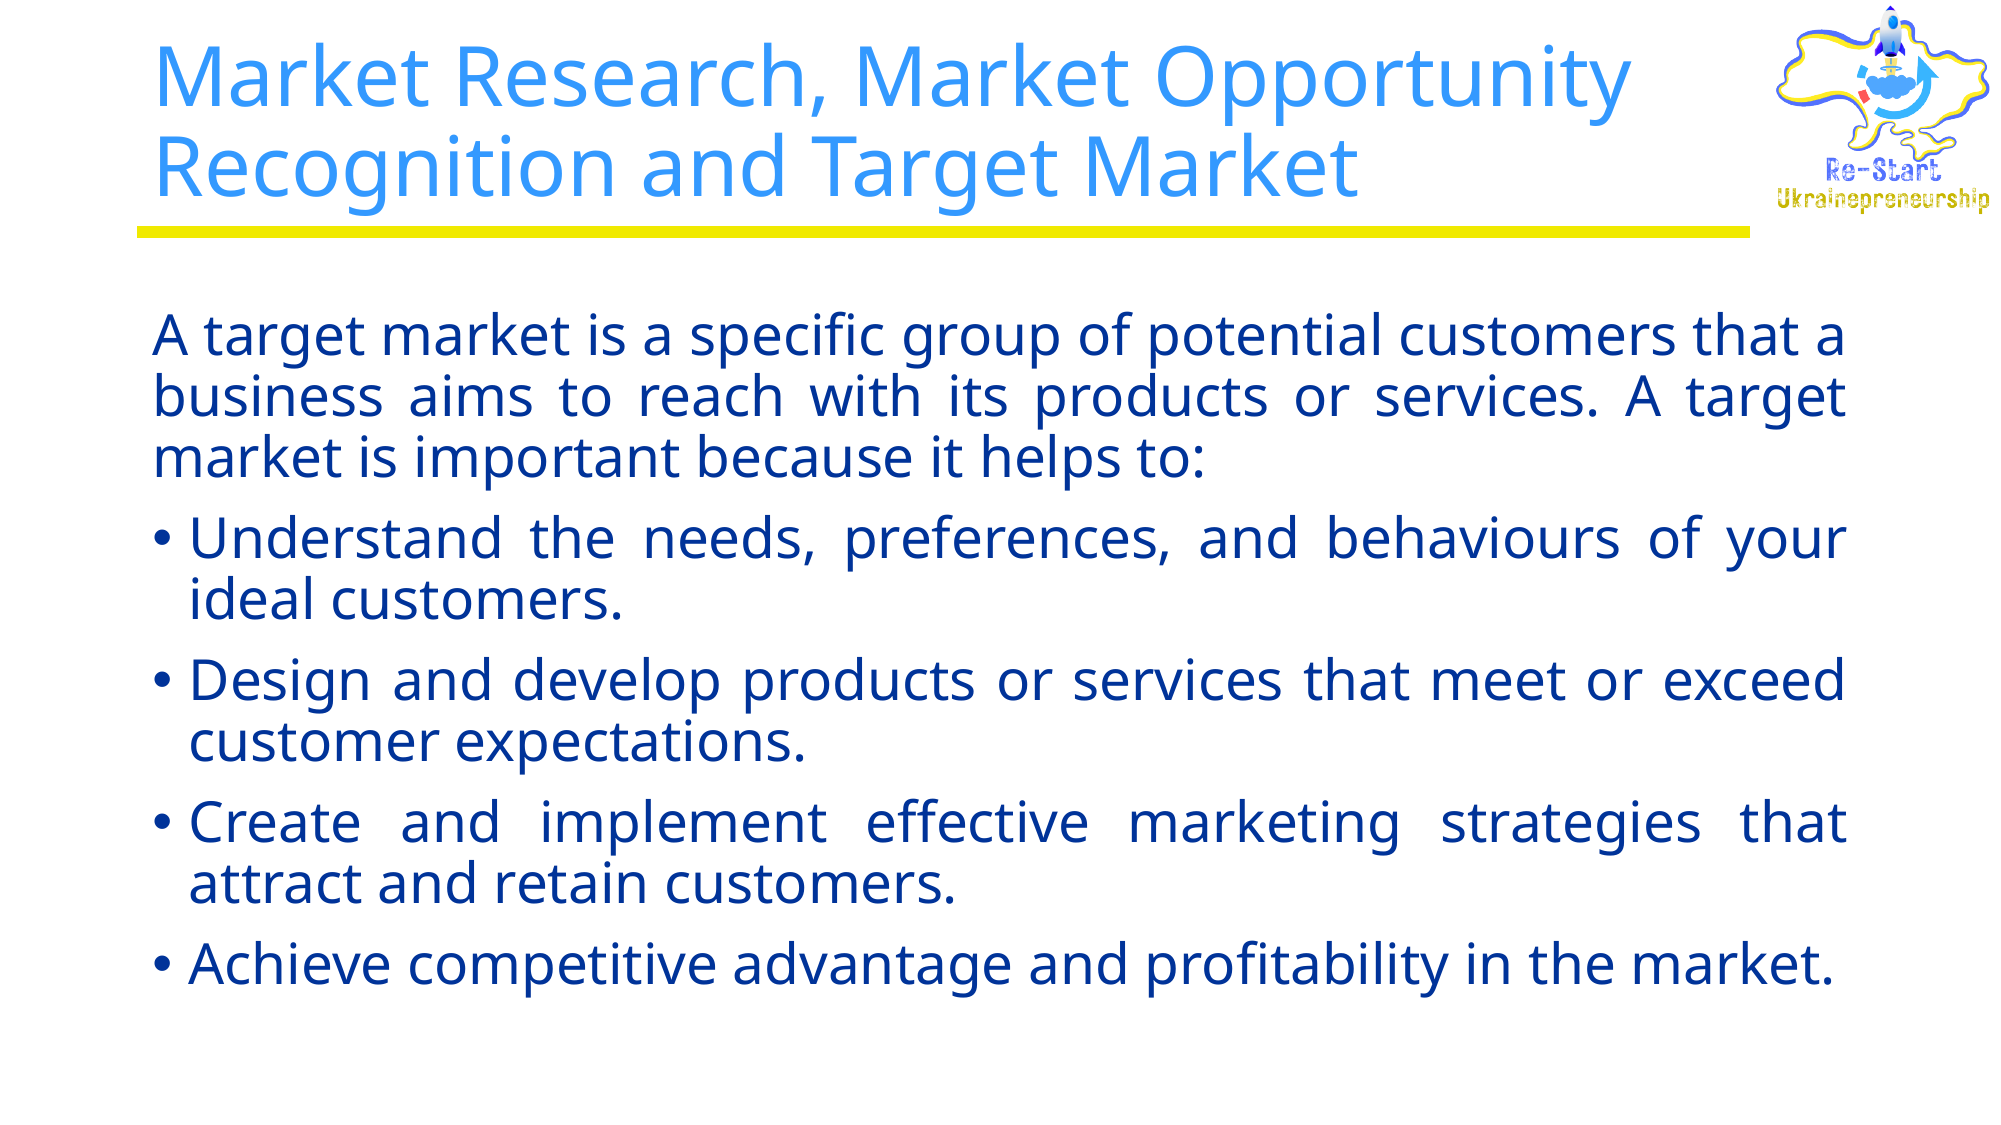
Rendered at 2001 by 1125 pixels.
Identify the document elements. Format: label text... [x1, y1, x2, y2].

list A target market is a specific group of potential customers that a business aims to reach with its products or services. A target market is important because it helps to: Understand the needs, preferences, and behaviours of your ideal customers. Design and develop products or services that meet or exceed customer expectations. Create and implement effective marketing strategies that attract and retain customers. Achieve competitive advantage and profitability in the market. [137, 299, 1863, 1014]
picture [1776, 5, 1990, 218]
title Market Research, Market Opportunity Recognition and Target Market [137, 15, 1863, 234]
